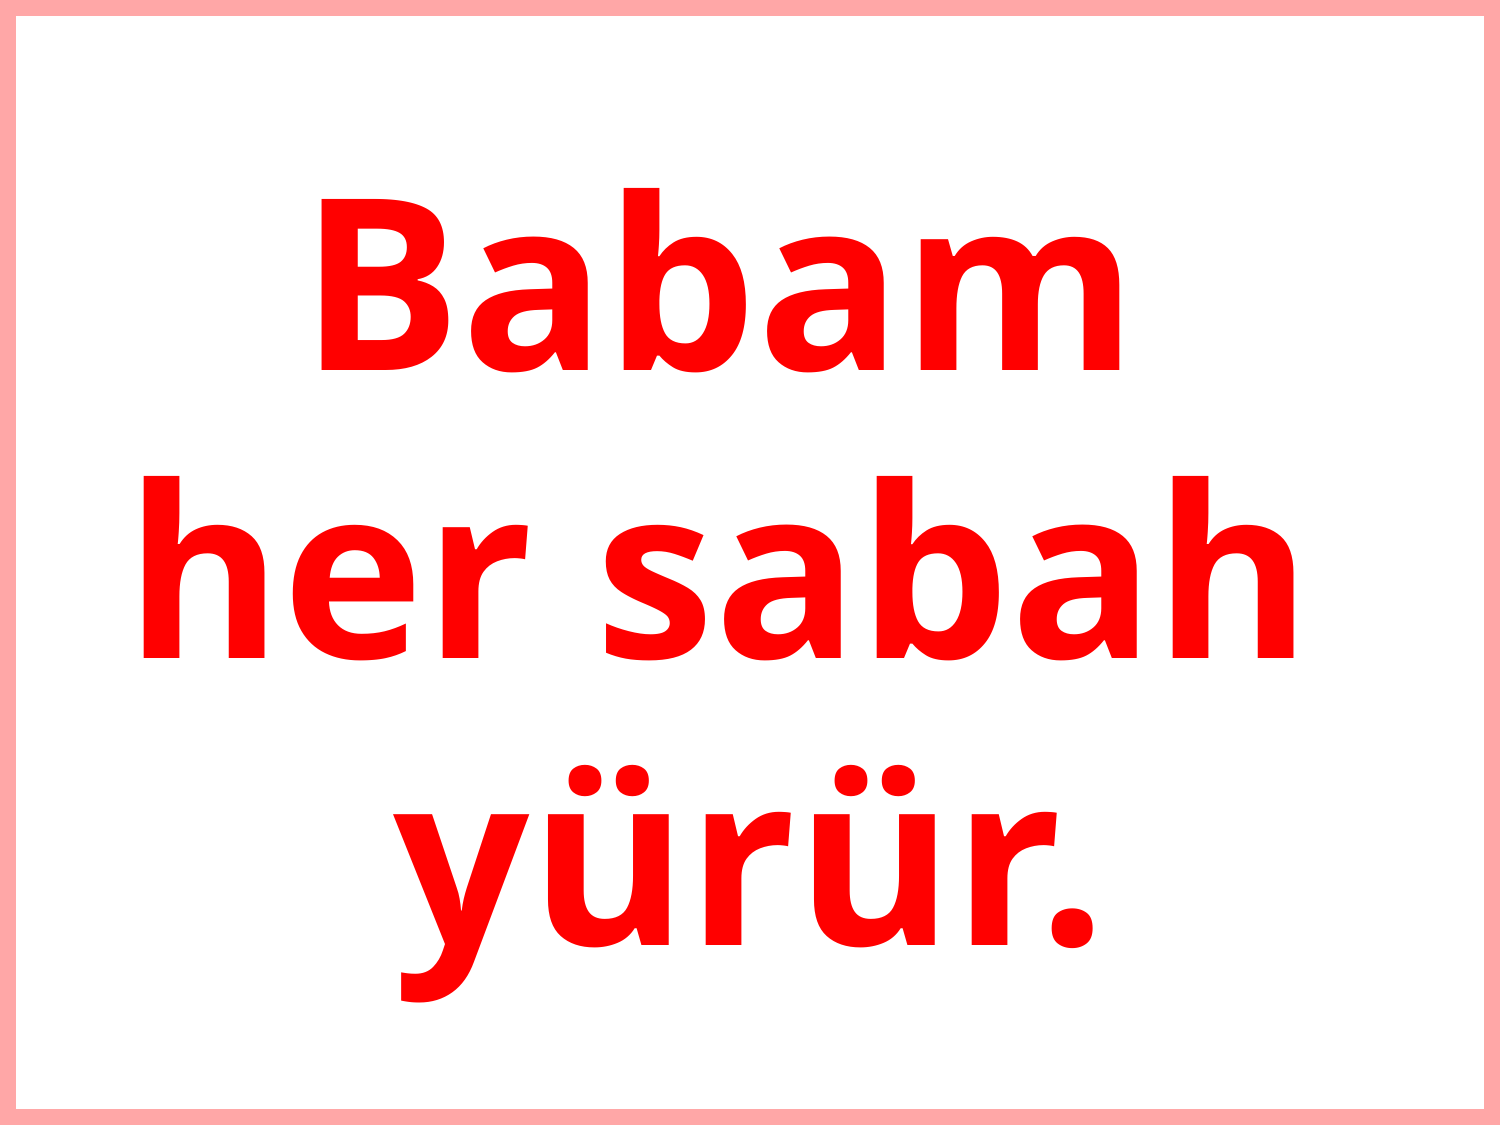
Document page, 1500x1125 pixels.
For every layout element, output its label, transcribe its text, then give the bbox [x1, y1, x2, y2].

title Babam her sabah yürür. [0, 0, 1500, 1125]
